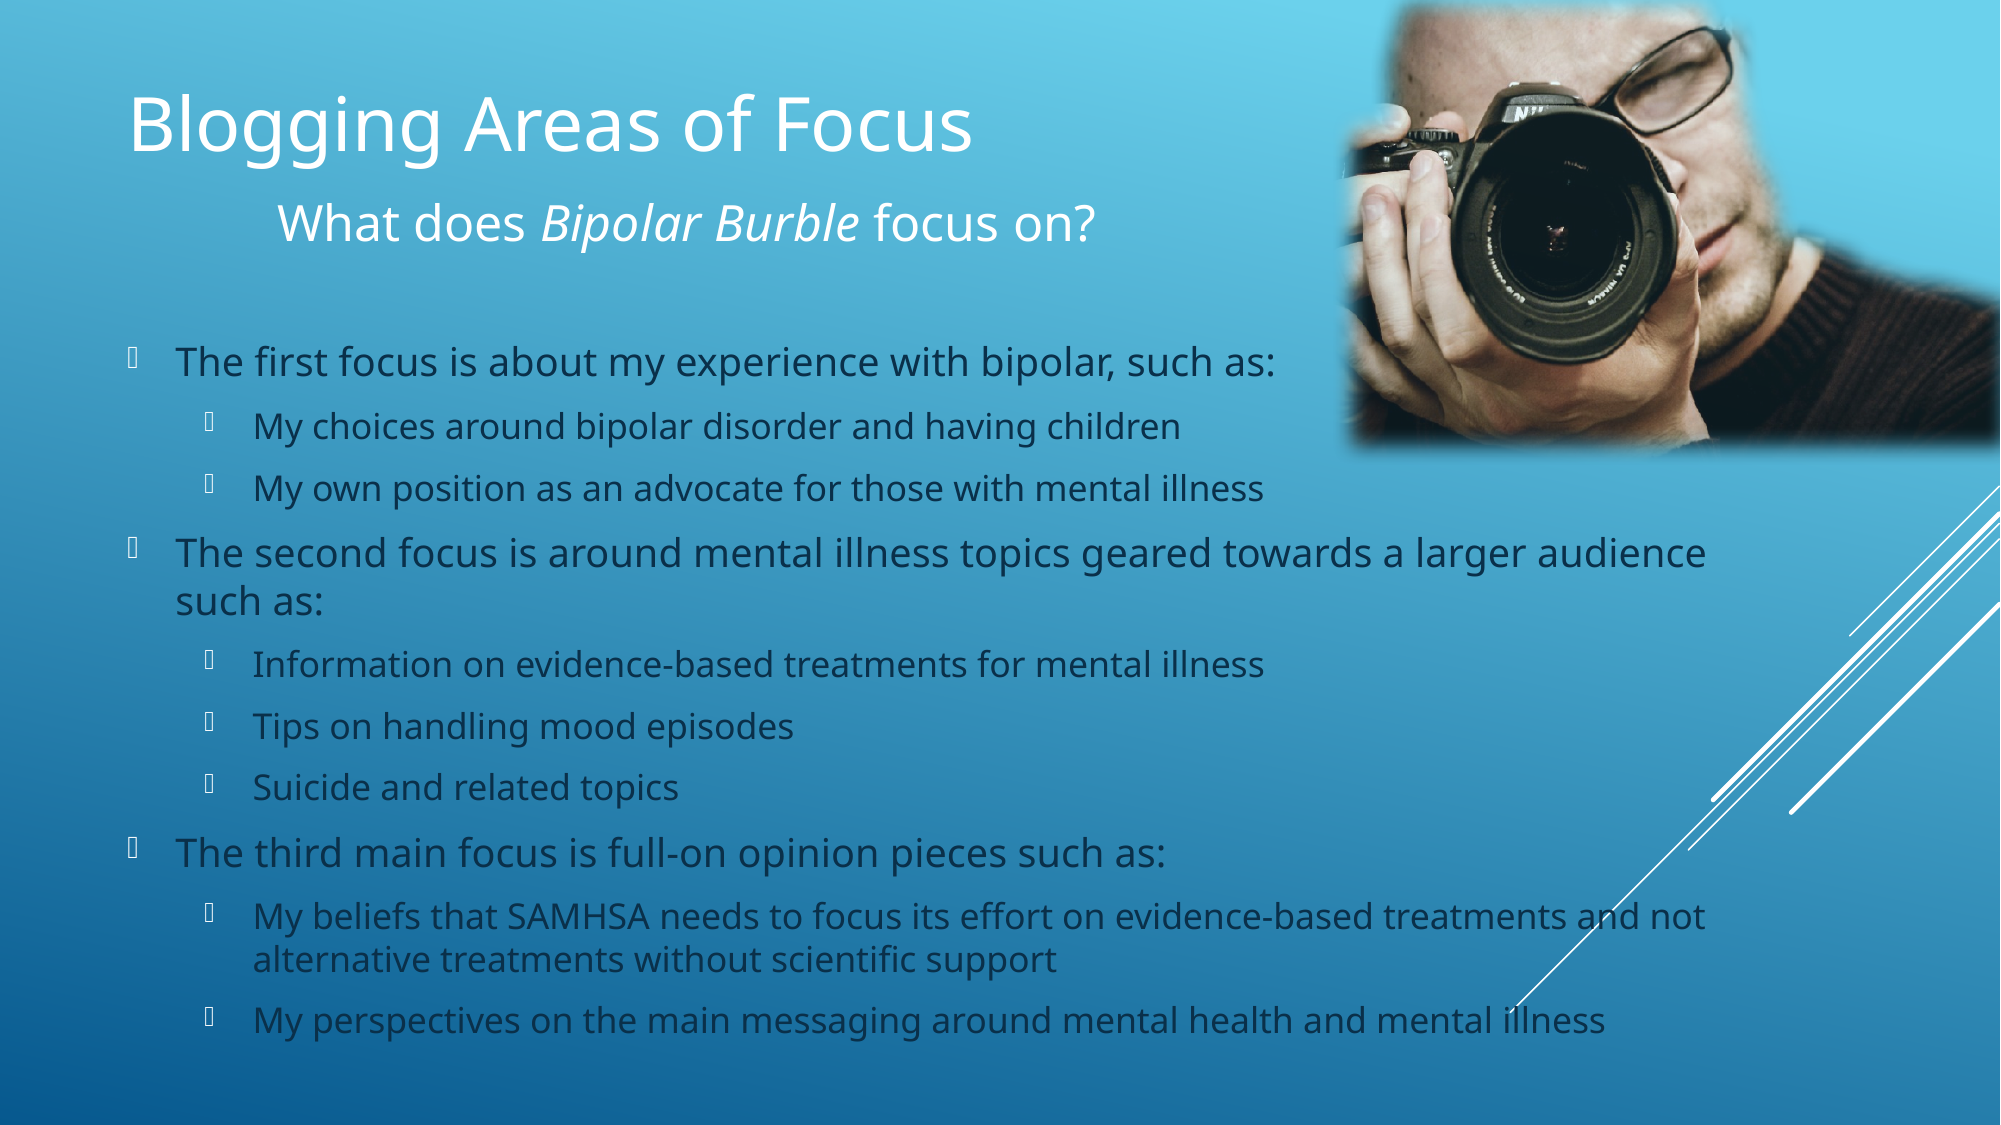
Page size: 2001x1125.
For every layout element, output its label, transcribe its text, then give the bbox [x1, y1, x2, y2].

list The first focus is about my experience with bipolar, such as: My choices around bipolar disorder and having children My own position as an advocate for those with mental illness The second focus is around mental illness topics geared towards a larger audience such as: Information on evidence-based treatments for mental illness Tips on handling mood episodes Suicide and related topics The third main focus is full-on opinion pieces such as: My beliefs that SAMHSA needs to focus its effort on evidence-based treatments and not alternative treatments without scientific support My perspectives on the main messaging around mental health and mental illness [112, 329, 1754, 1052]
picture [1331, 0, 2000, 467]
title Blogging Areas of Focus What does Bipolar Burble focus on? [112, 42, 1331, 291]
